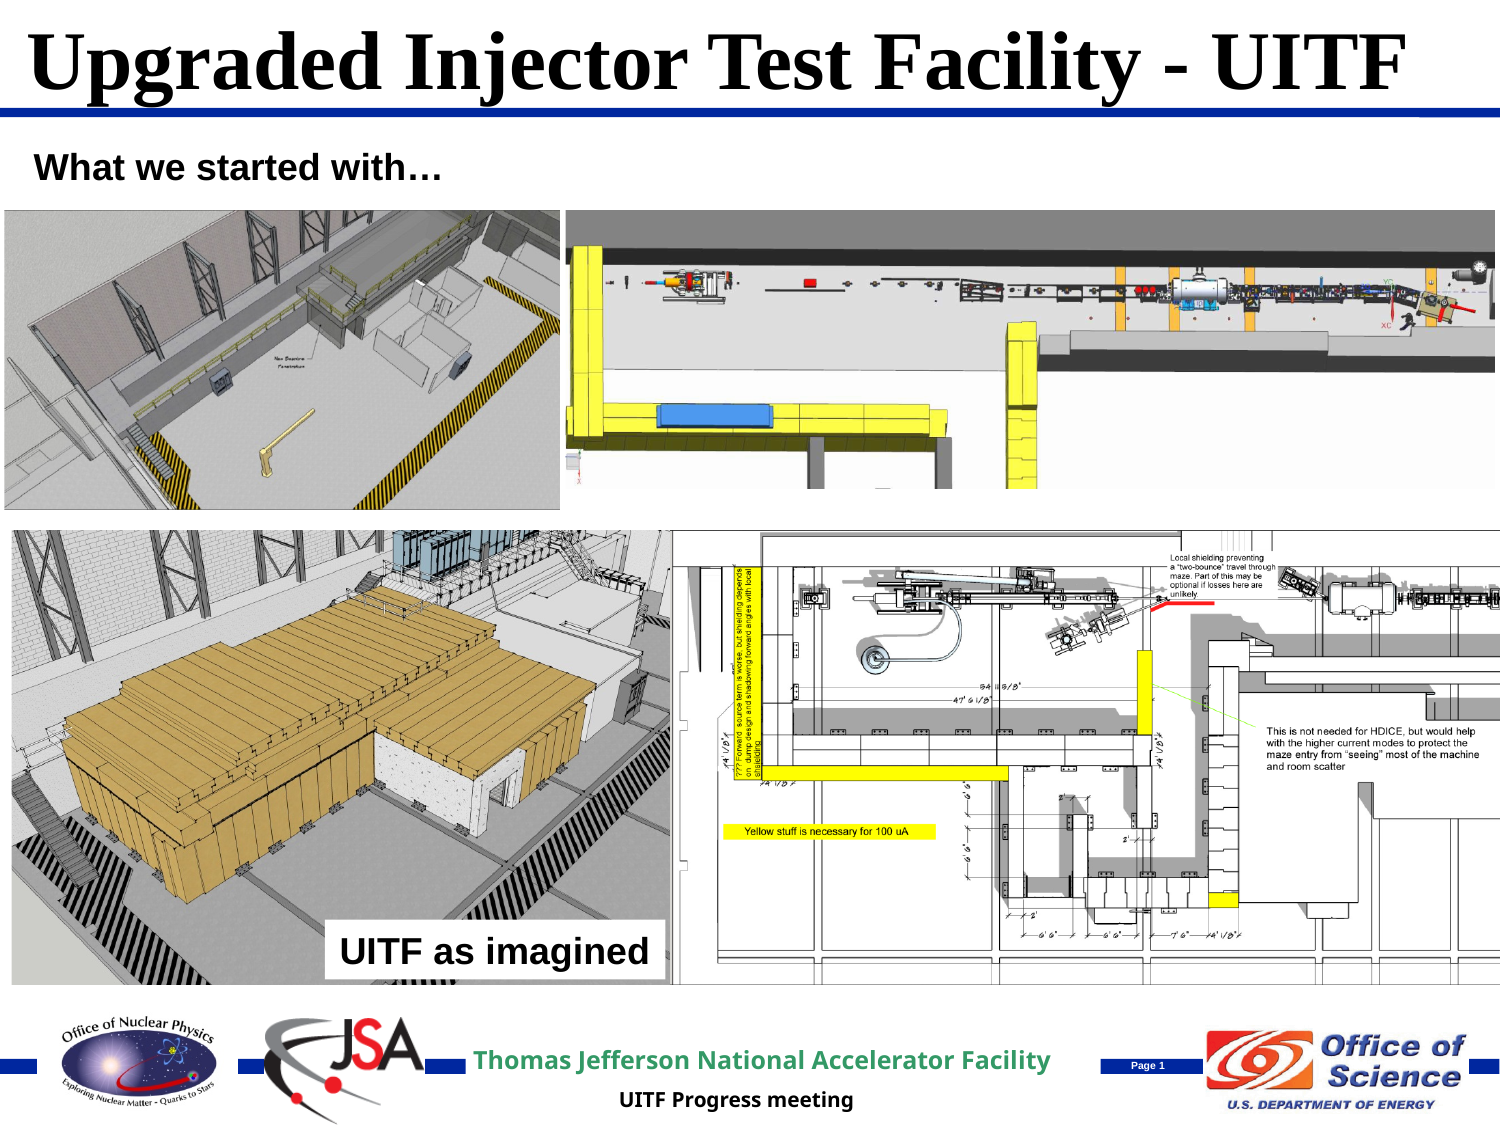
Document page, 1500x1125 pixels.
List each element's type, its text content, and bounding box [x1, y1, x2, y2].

picture [264, 1017, 425, 1125]
picture [11, 530, 1500, 985]
picture [1203, 1025, 1469, 1114]
text_box What we started with… [18, 136, 460, 196]
picture [37, 1012, 238, 1117]
text_box Upgraded Injector Test Facility - UITF [11, 0, 1426, 114]
picture [3, 210, 560, 510]
picture [565, 210, 1496, 499]
